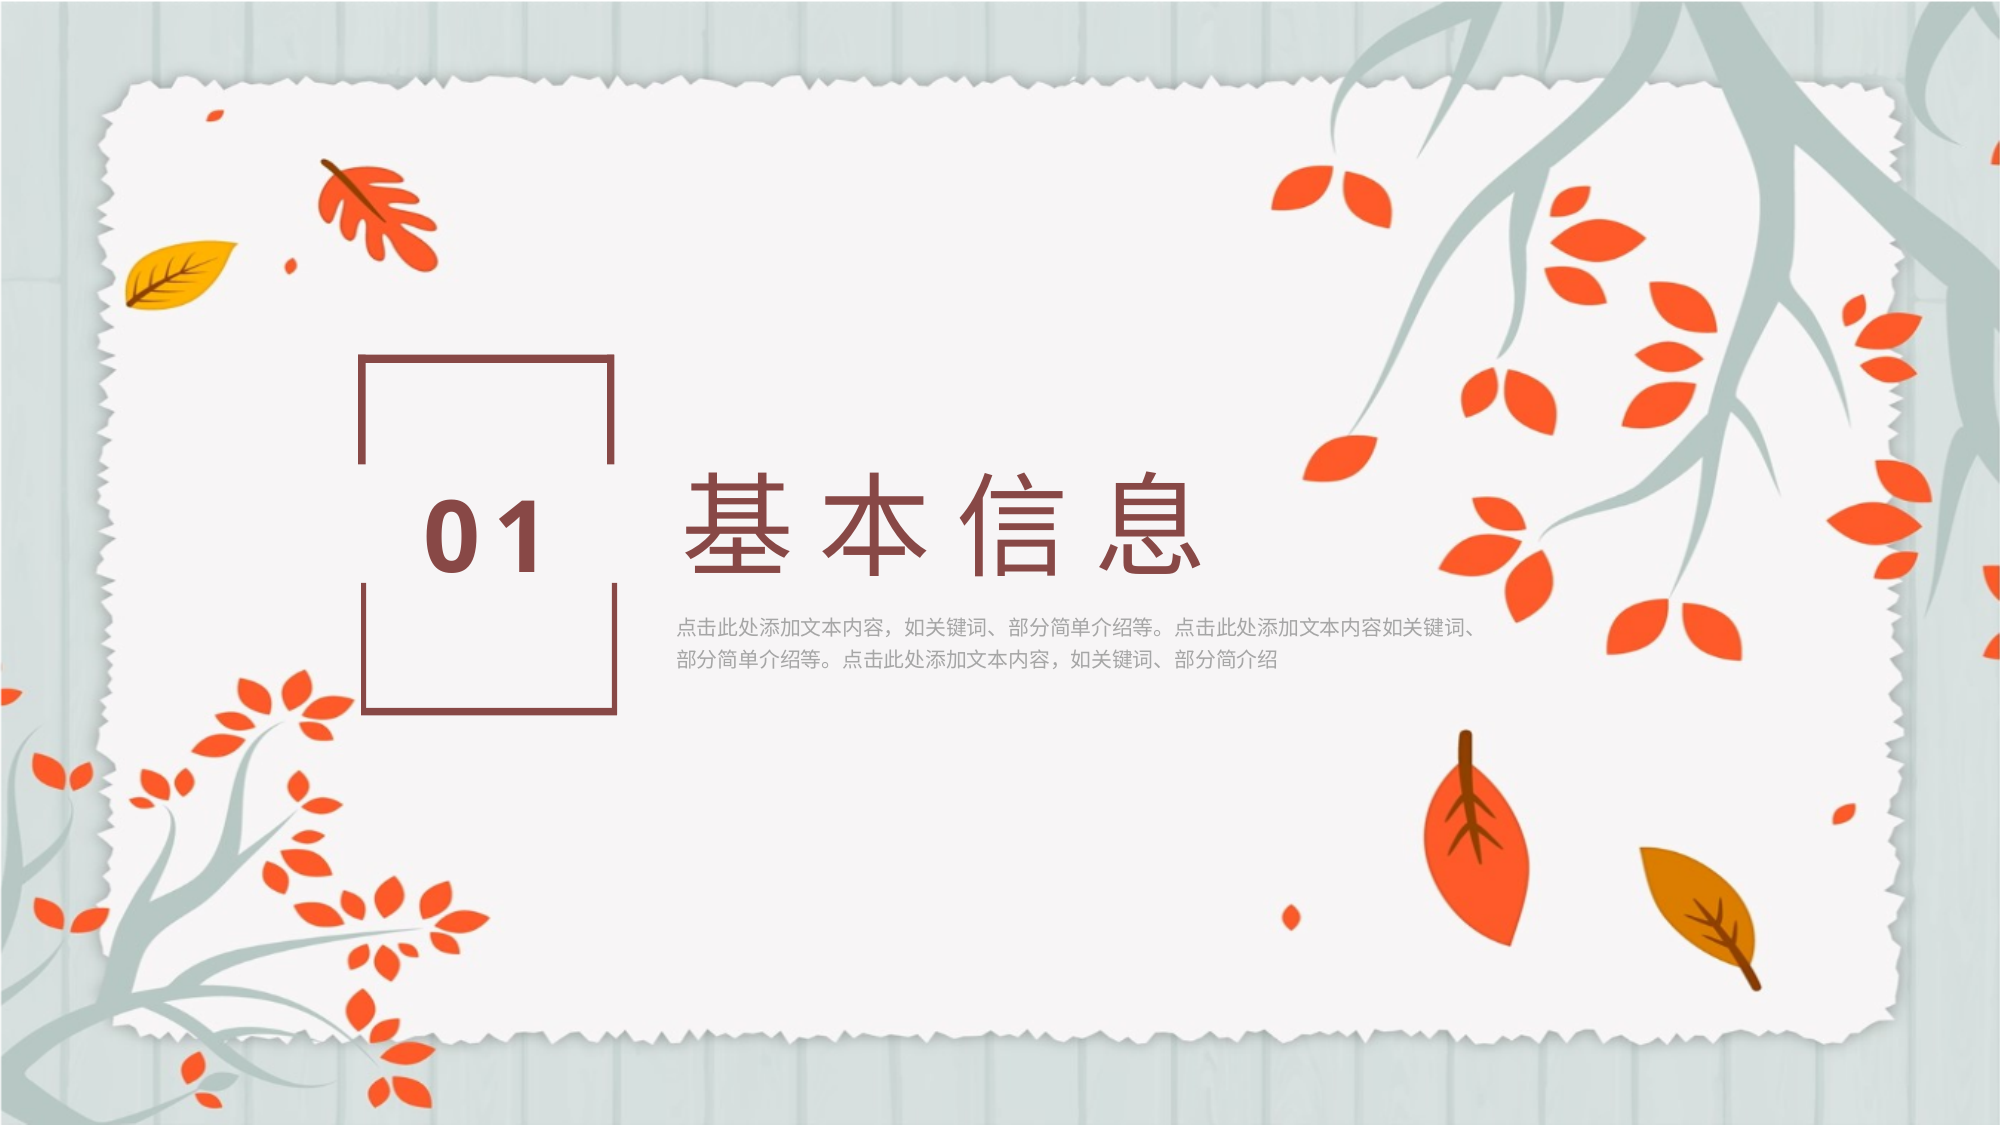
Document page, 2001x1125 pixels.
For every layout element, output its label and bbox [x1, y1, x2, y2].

picture [3, 2, 2000, 1125]
text_box [661, 447, 1481, 678]
text_box [358, 343, 618, 723]
